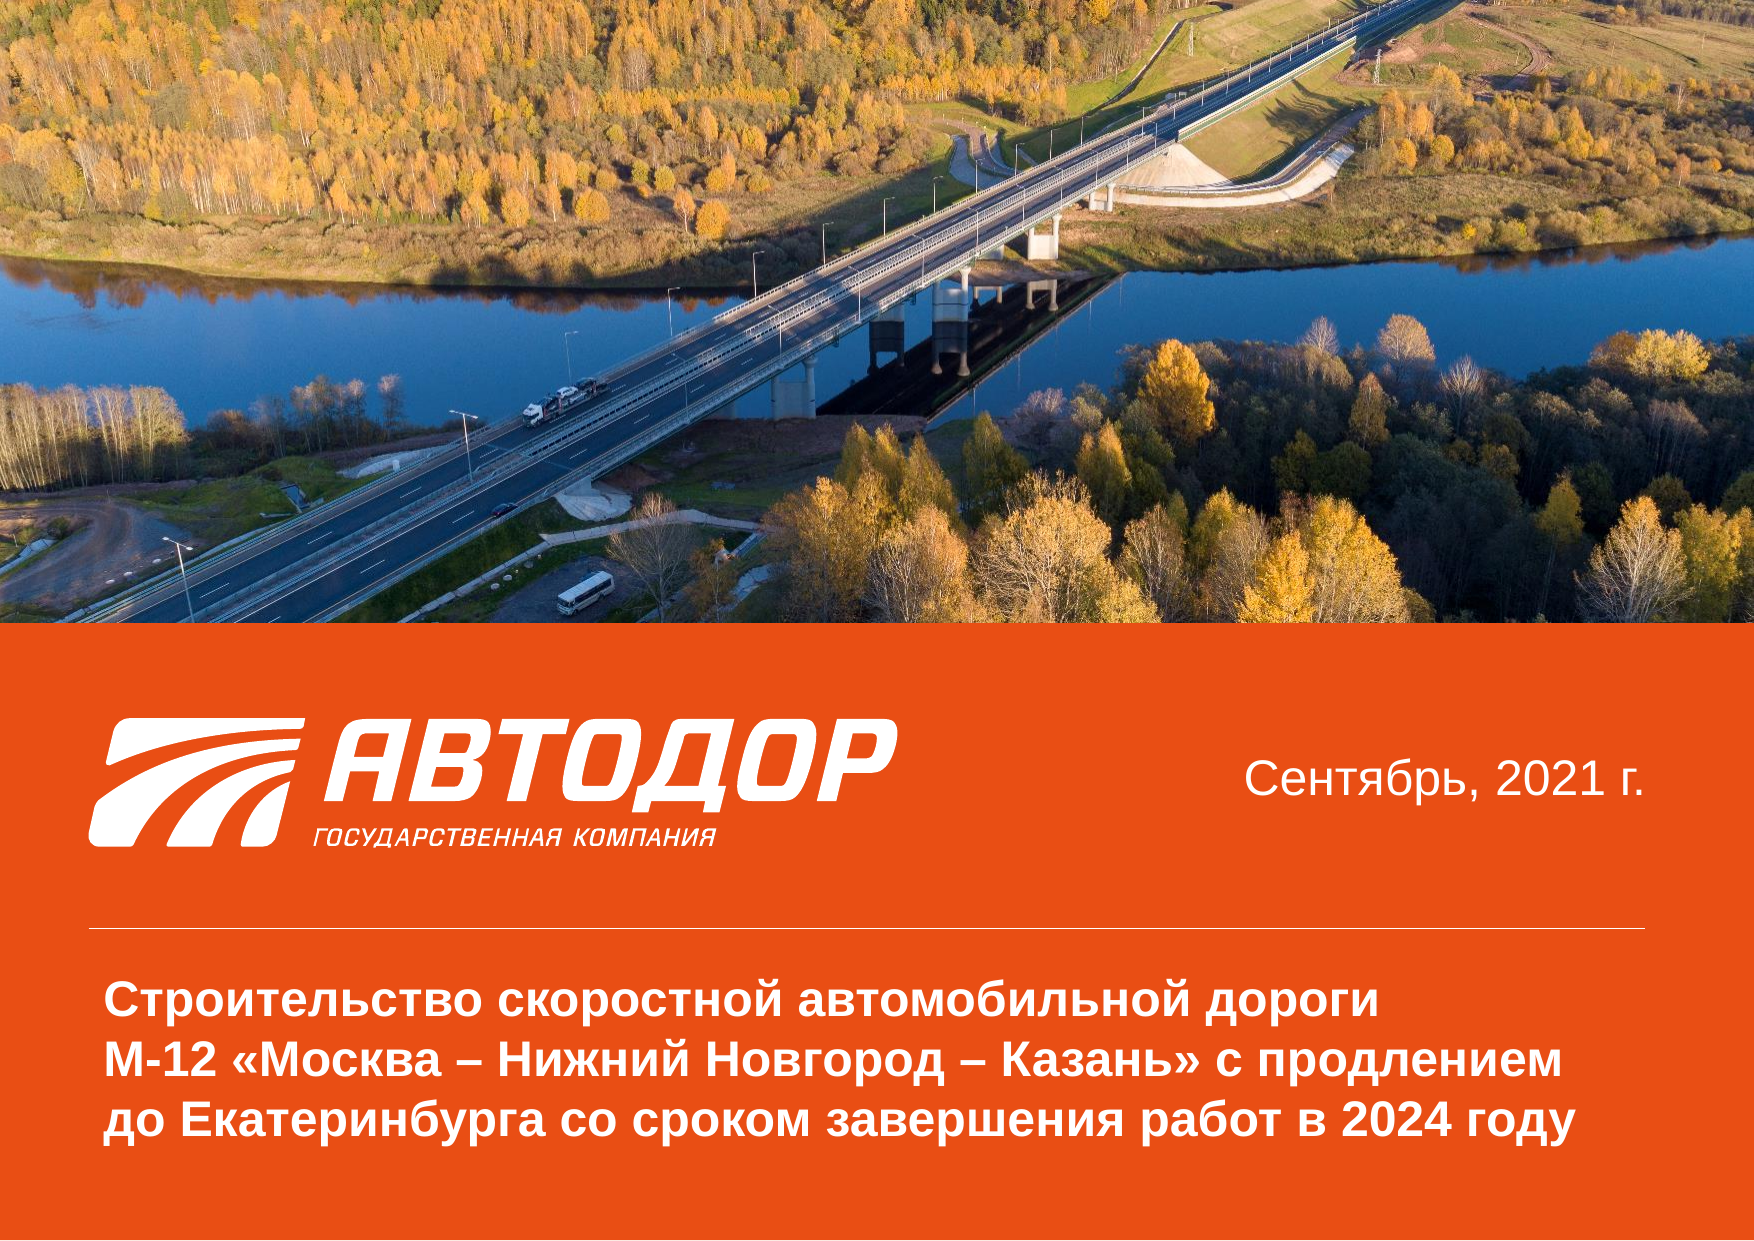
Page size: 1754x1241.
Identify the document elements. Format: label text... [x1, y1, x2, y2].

text_box Сентябрь, 2021 г. [1172, 737, 1662, 813]
text_box Строительство скоростной автомобильной дороги М-12 «Москва – Нижний Новгород – Казань» с продлением до Екатеринбурга со сроком завершения работ в 2024 году [88, 959, 1628, 1155]
picture [0, 0, 1754, 623]
